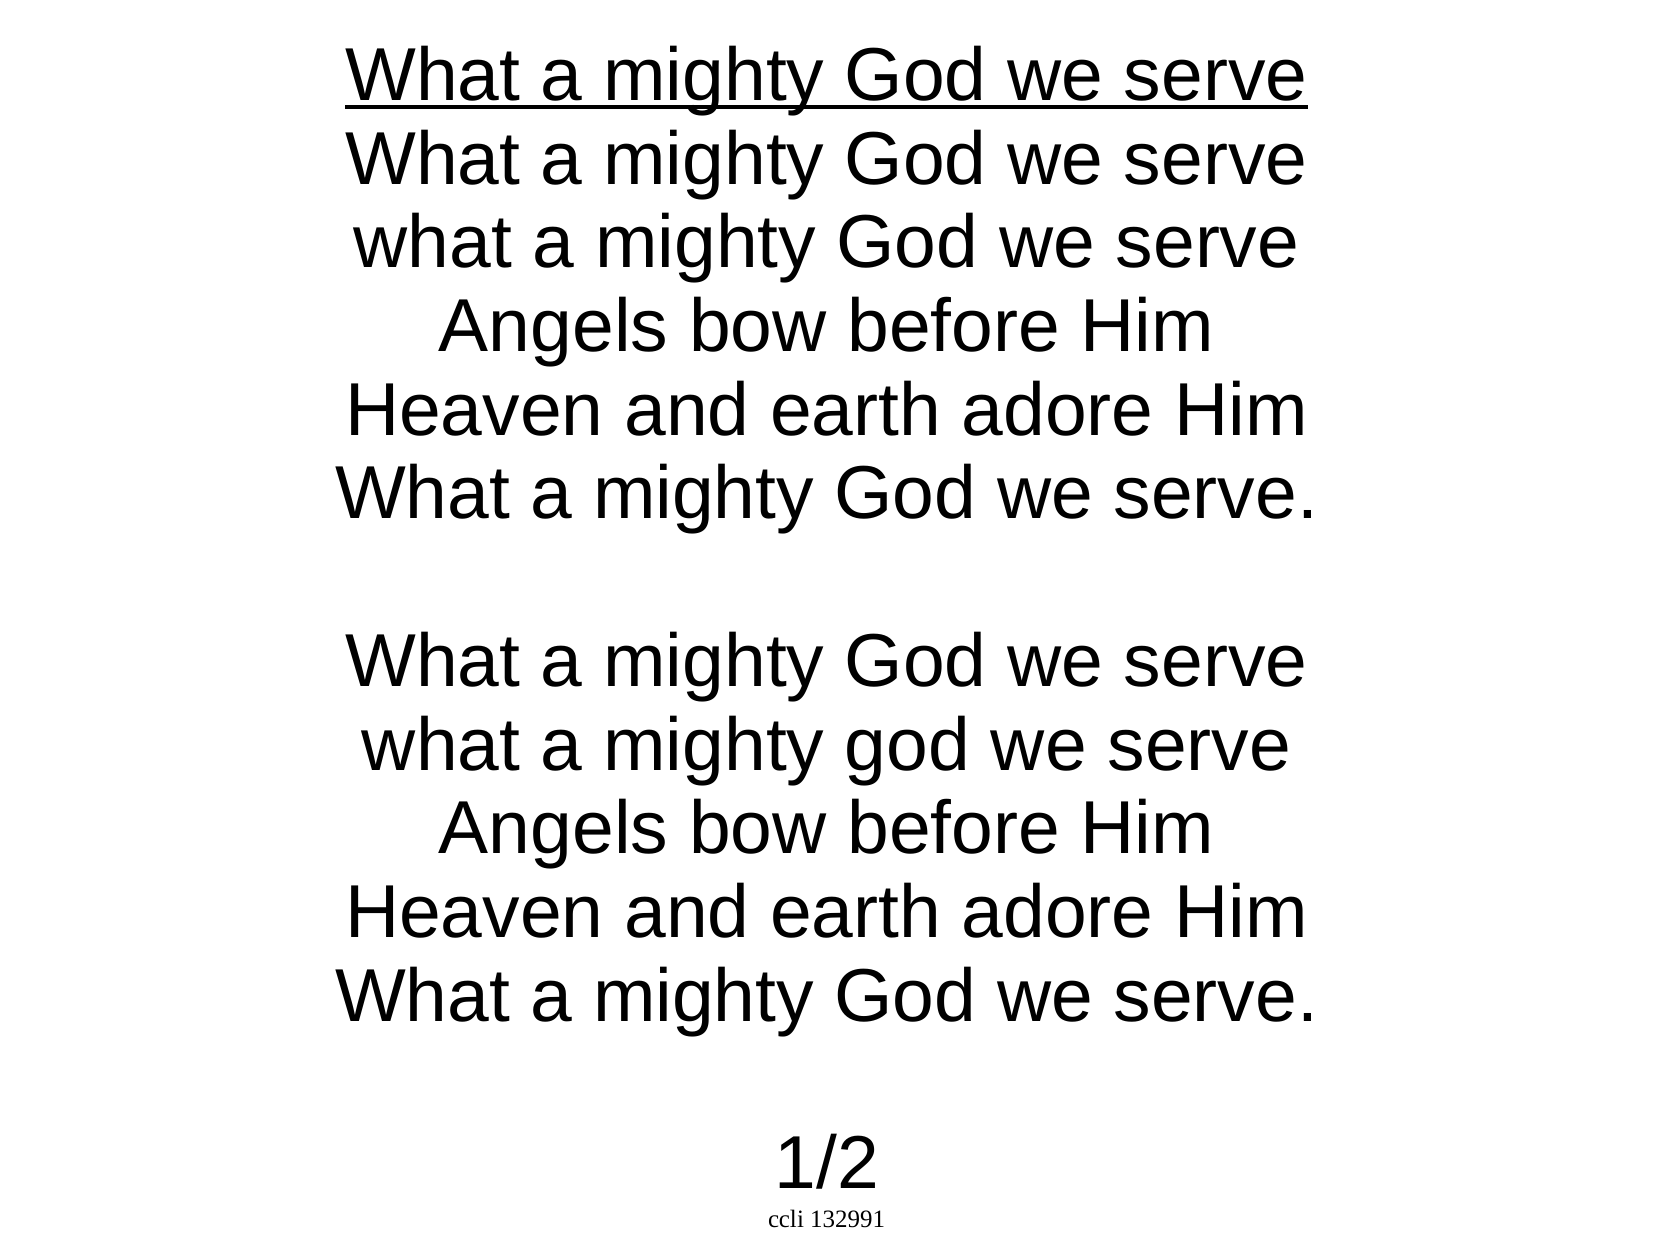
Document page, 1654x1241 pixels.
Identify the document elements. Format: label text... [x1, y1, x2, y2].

text_box What a mighty God we serve What a mighty God we serve what a mighty God we serve Angels bow before Him Heaven and earth adore Him What a mighty God we serve. What a mighty God we serve what a mighty god we serve Angels bow before Him Heaven and earth adore Him What a mighty God we serve. 1/2 ccli 132991 [59, 21, 1595, 1240]
